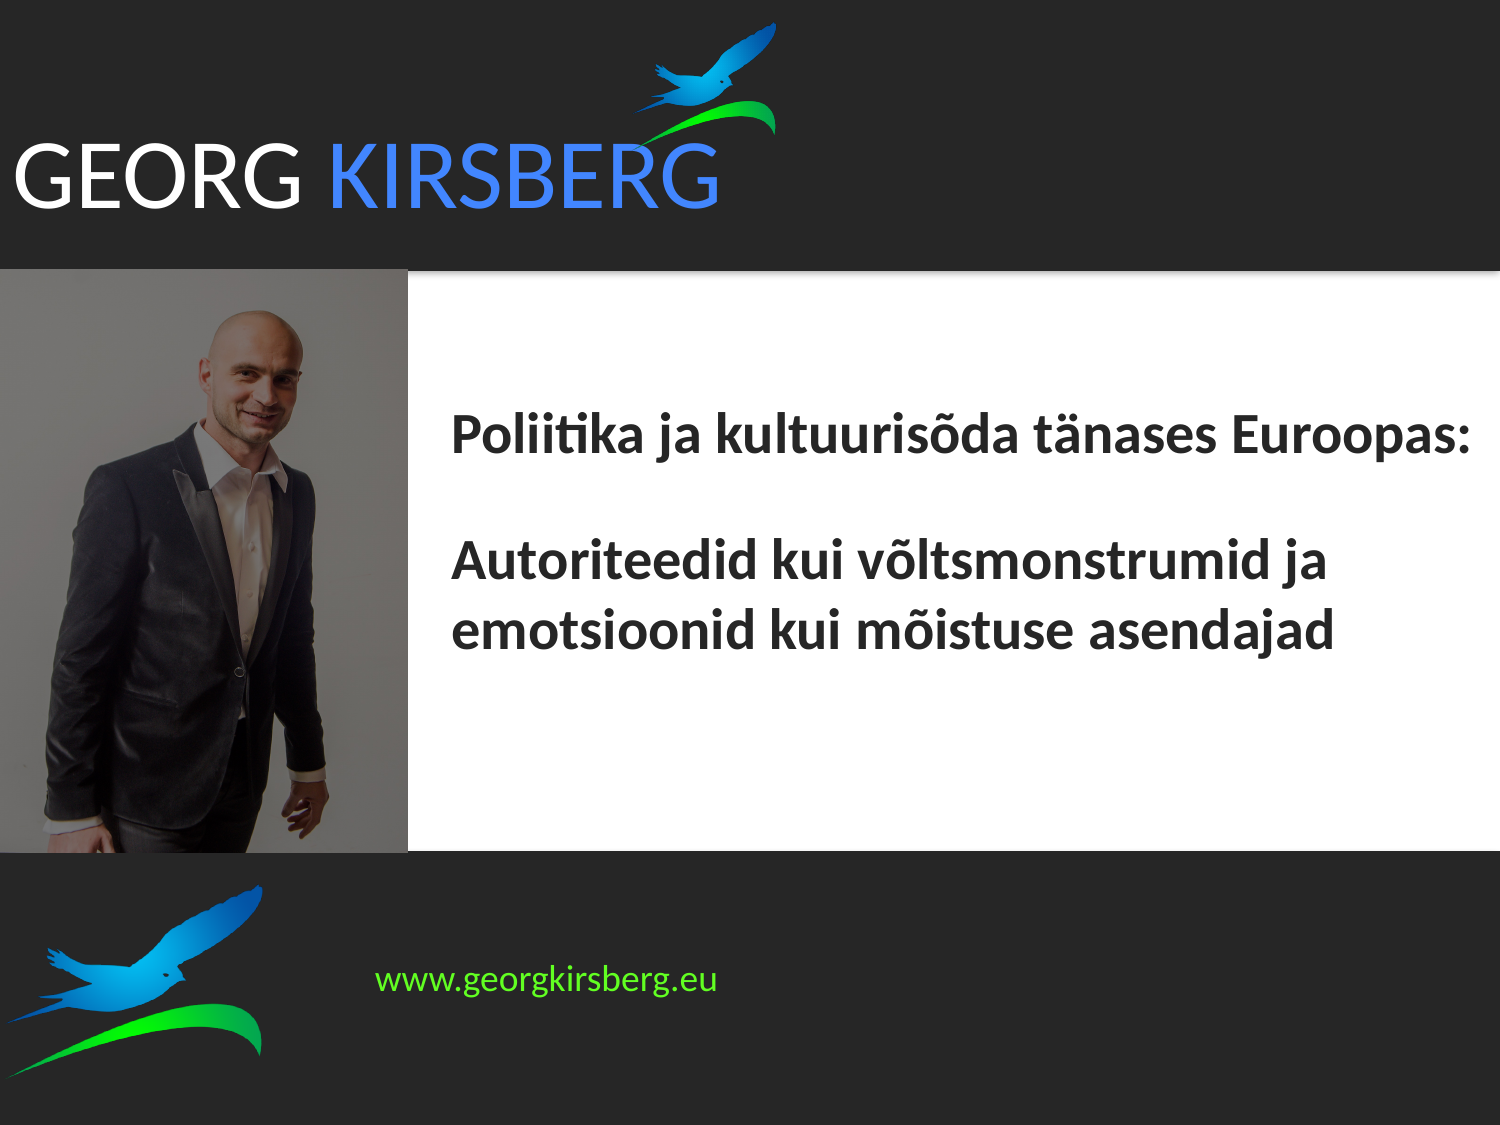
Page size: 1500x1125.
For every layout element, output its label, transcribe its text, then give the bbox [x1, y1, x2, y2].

picture [0, 880, 267, 1085]
text_box Poliitika ja kultuurisõda tänases Euroopas: Autoriteedid kui võltsmonstrumid ja emotsioonid kui mõistuse asendajad [436, 322, 1500, 819]
picture [629, 19, 778, 154]
text_box [0, 0, 1500, 271]
picture [0, 269, 408, 853]
text_box www.georgkirsberg.eu [345, 946, 778, 1014]
text_box GEORG KIRSBERG [0, 101, 743, 242]
text_box [0, 851, 1500, 1125]
